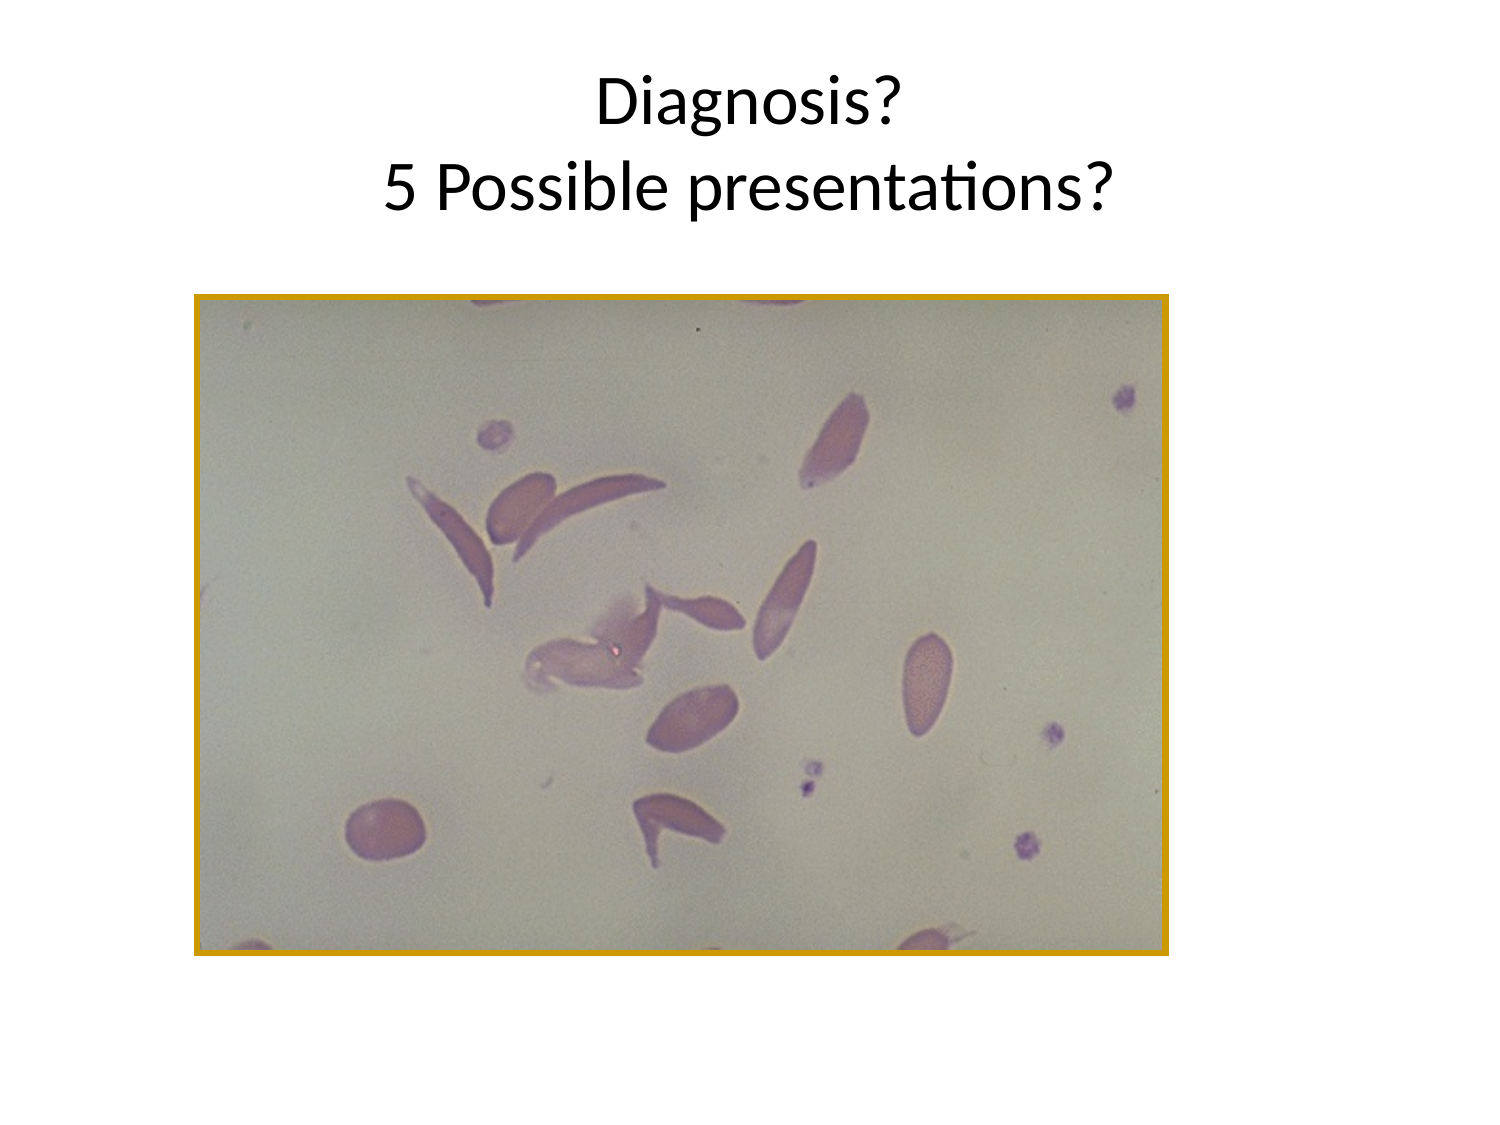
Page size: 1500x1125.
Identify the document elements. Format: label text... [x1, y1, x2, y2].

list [199, 299, 1163, 951]
title Diagnosis? 5 Possible presentations? [75, 45, 1425, 233]
